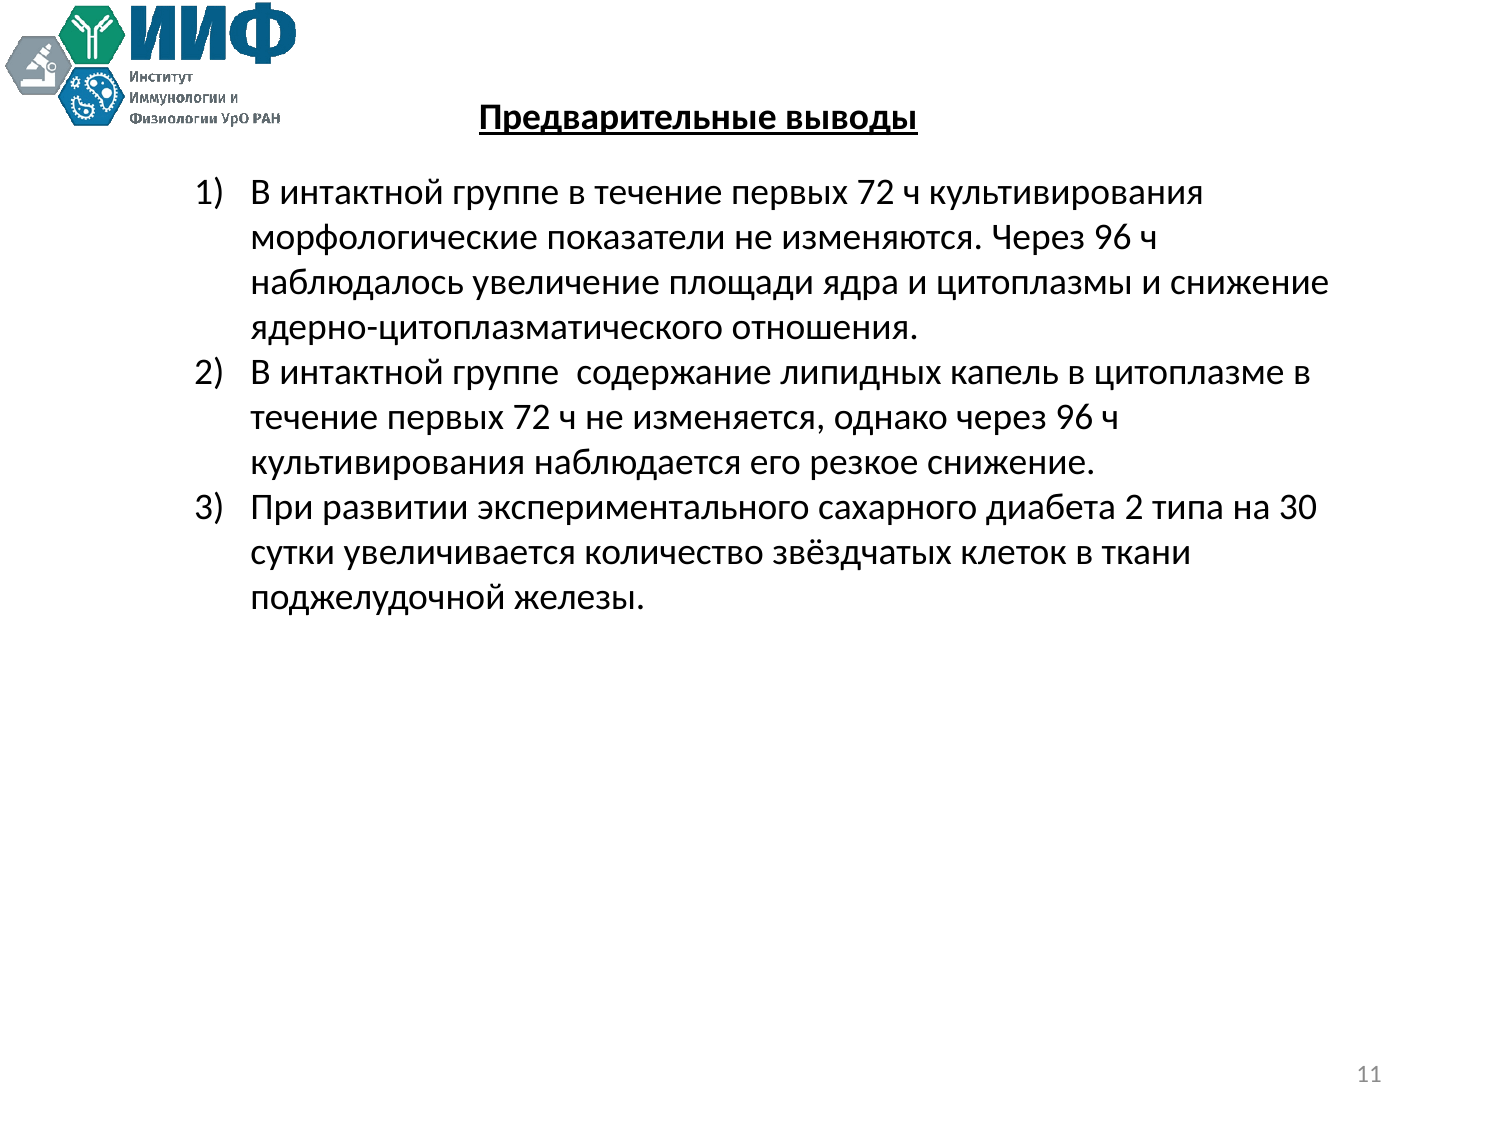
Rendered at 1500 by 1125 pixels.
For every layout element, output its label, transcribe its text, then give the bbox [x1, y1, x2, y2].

text_box В интактной группе в течение первых 72 ч культивирования морфологические показатели не изменяются. Через 96 ч наблюдалось увеличение площади ядра и цитоплазмы и снижение ядерно-цитоплазматического отношения. В интактной группе содержание липидных капель в цитоплазме в течение первых 72 ч не изменяется, однако через 96 ч культивирования наблюдается его резкое снижение. При развитии экспериментального сахарного диабета 2 типа на 30 сутки увеличивается количество звёздчатых клеток в ткани поджелудочной железы. [179, 160, 1366, 715]
picture [3, 1, 305, 138]
text_box Предварительные выводы [445, 69, 952, 161]
slide_number 11 [1059, 1042, 1397, 1103]
